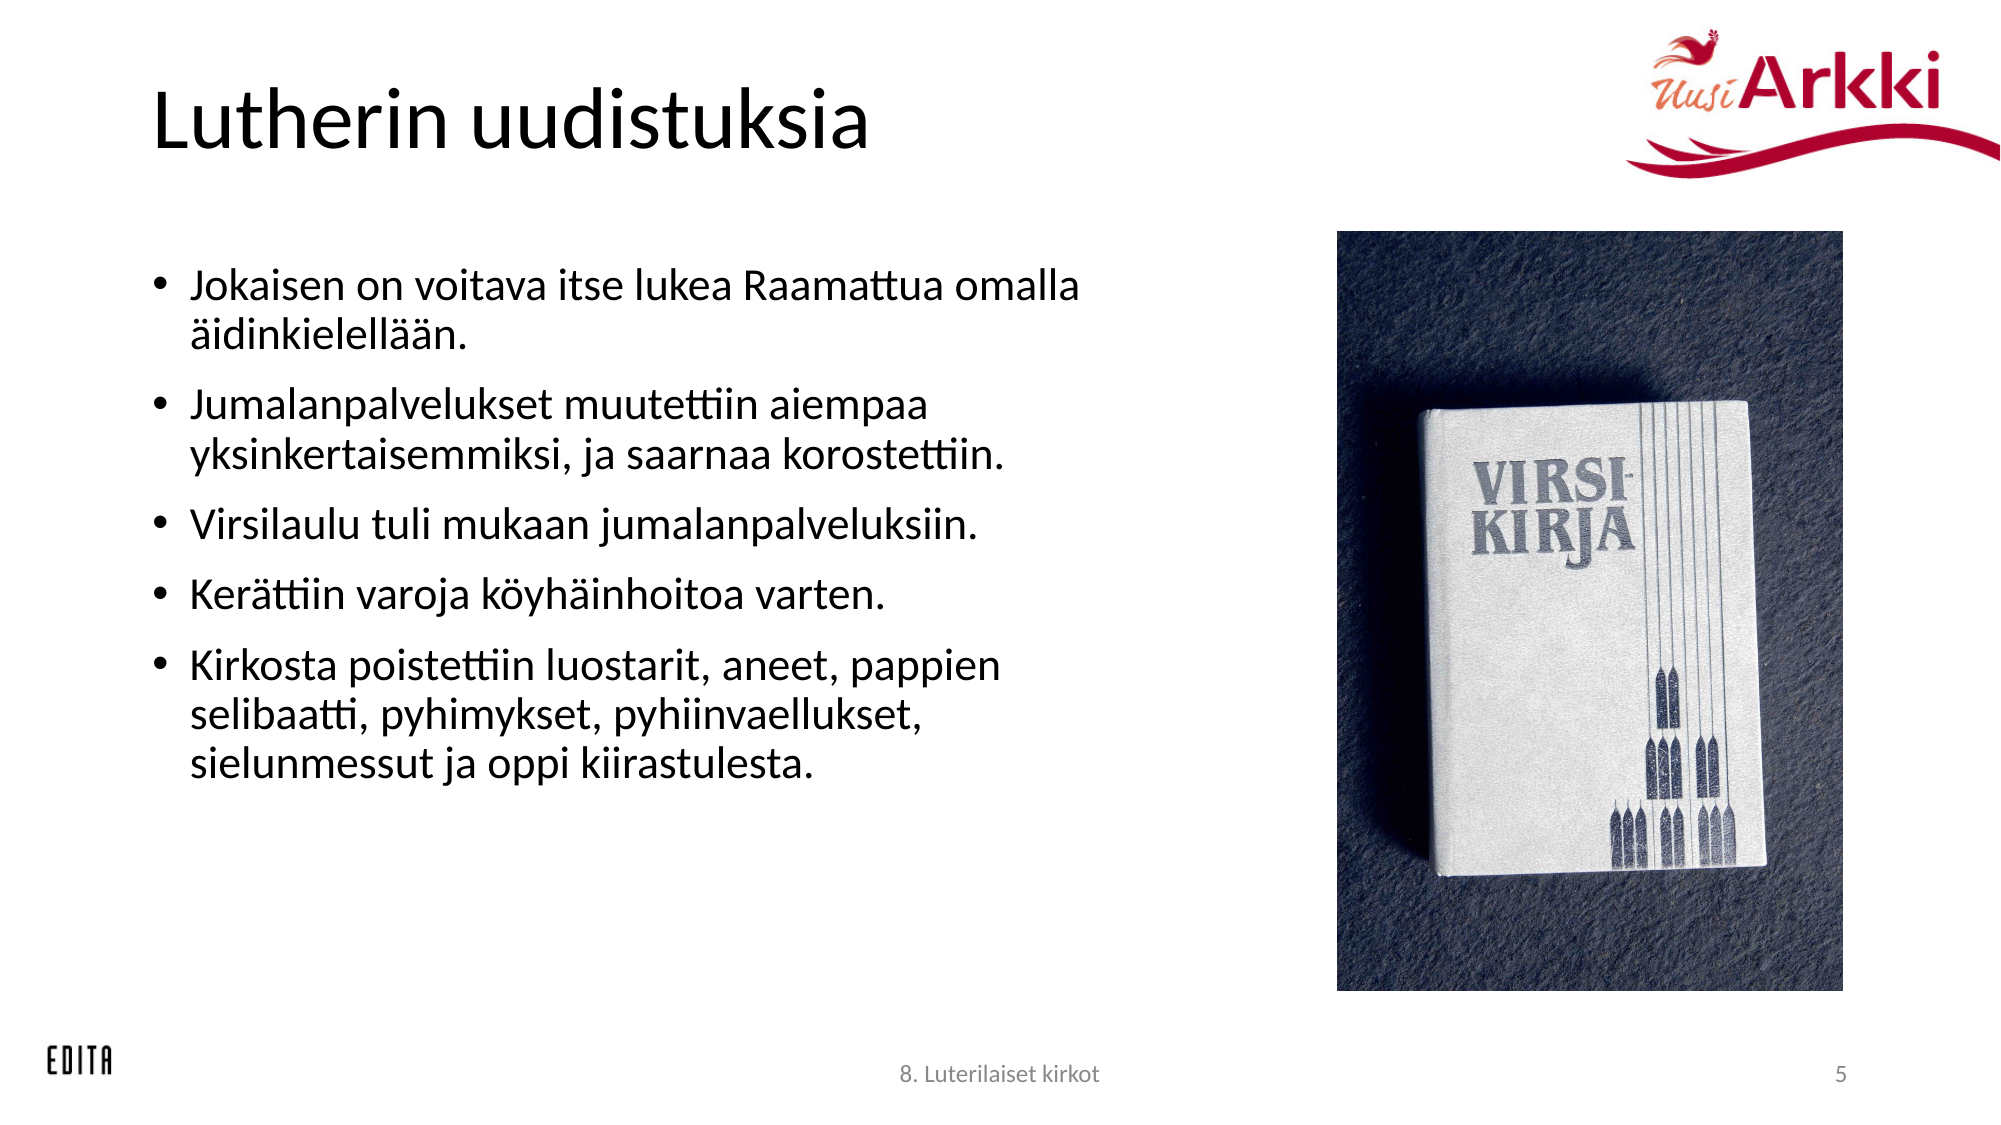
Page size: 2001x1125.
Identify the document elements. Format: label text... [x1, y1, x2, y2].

footer 8. Luterilaiset kirkot [662, 1042, 1338, 1103]
slide_number 5 [1412, 1042, 1863, 1103]
picture [0, 0, 2001, 1125]
list Jokaisen on voitava itse lukea Raamattua omalla äidinkielellään. Jumalanpalvelukset muutettiin aiempaa yksinkertaisemmiksi, ja saarnaa korostettiin. Virsilaulu tuli mukaan jumalanpalveluksiin. Kerättiin varoja köyhäinhoitoa varten. Kirkosta poistettiin luostarit, aneet, pappien selibaatti, pyhimykset, pyhiinvaellukset, sielunmessut ja oppi kiirastulesta. [137, 253, 1157, 1014]
title Lutherin uudistuksia [137, 59, 1586, 181]
